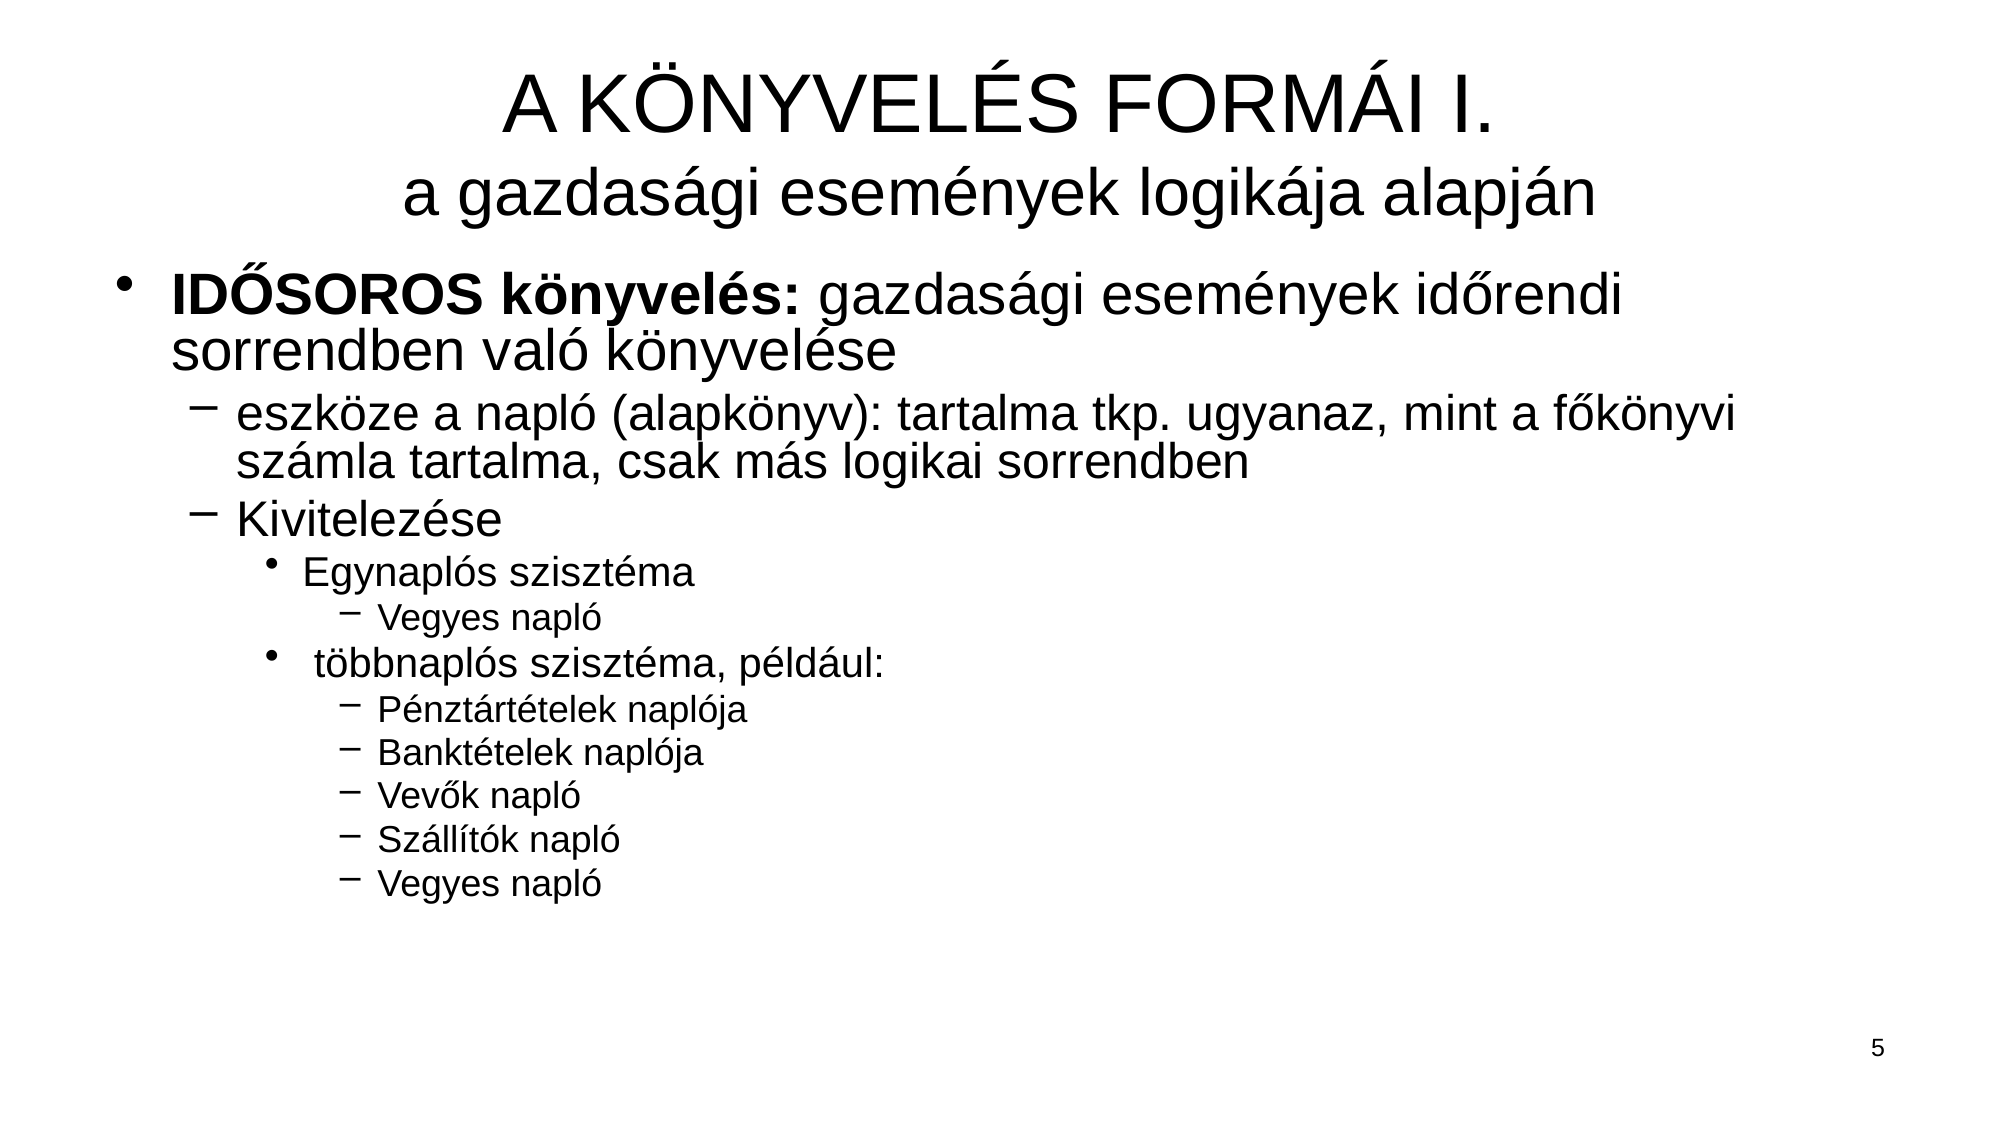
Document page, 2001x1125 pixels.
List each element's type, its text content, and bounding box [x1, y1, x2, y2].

slide_number 5 [1433, 1024, 1900, 1103]
list IDŐSOROS könyvelés: gazdasági események időrendi sorrendben való könyvelése eszköze a napló (alapkönyv): tartalma tkp. ugyanaz, mint a főkönyvi számla tartalma, csak más logikai sorrendben Kivitelezése Egynaplós szisztéma Vegyes napló többnaplós szisztéma, például: Pénztártételek naplója Banktételek naplója Vevők napló Szállítók napló Vegyes napló [99, 262, 1900, 1005]
title A KÖNYVELÉS FORMÁI I. a gazdasági események logikája alapján [99, 45, 1900, 233]
